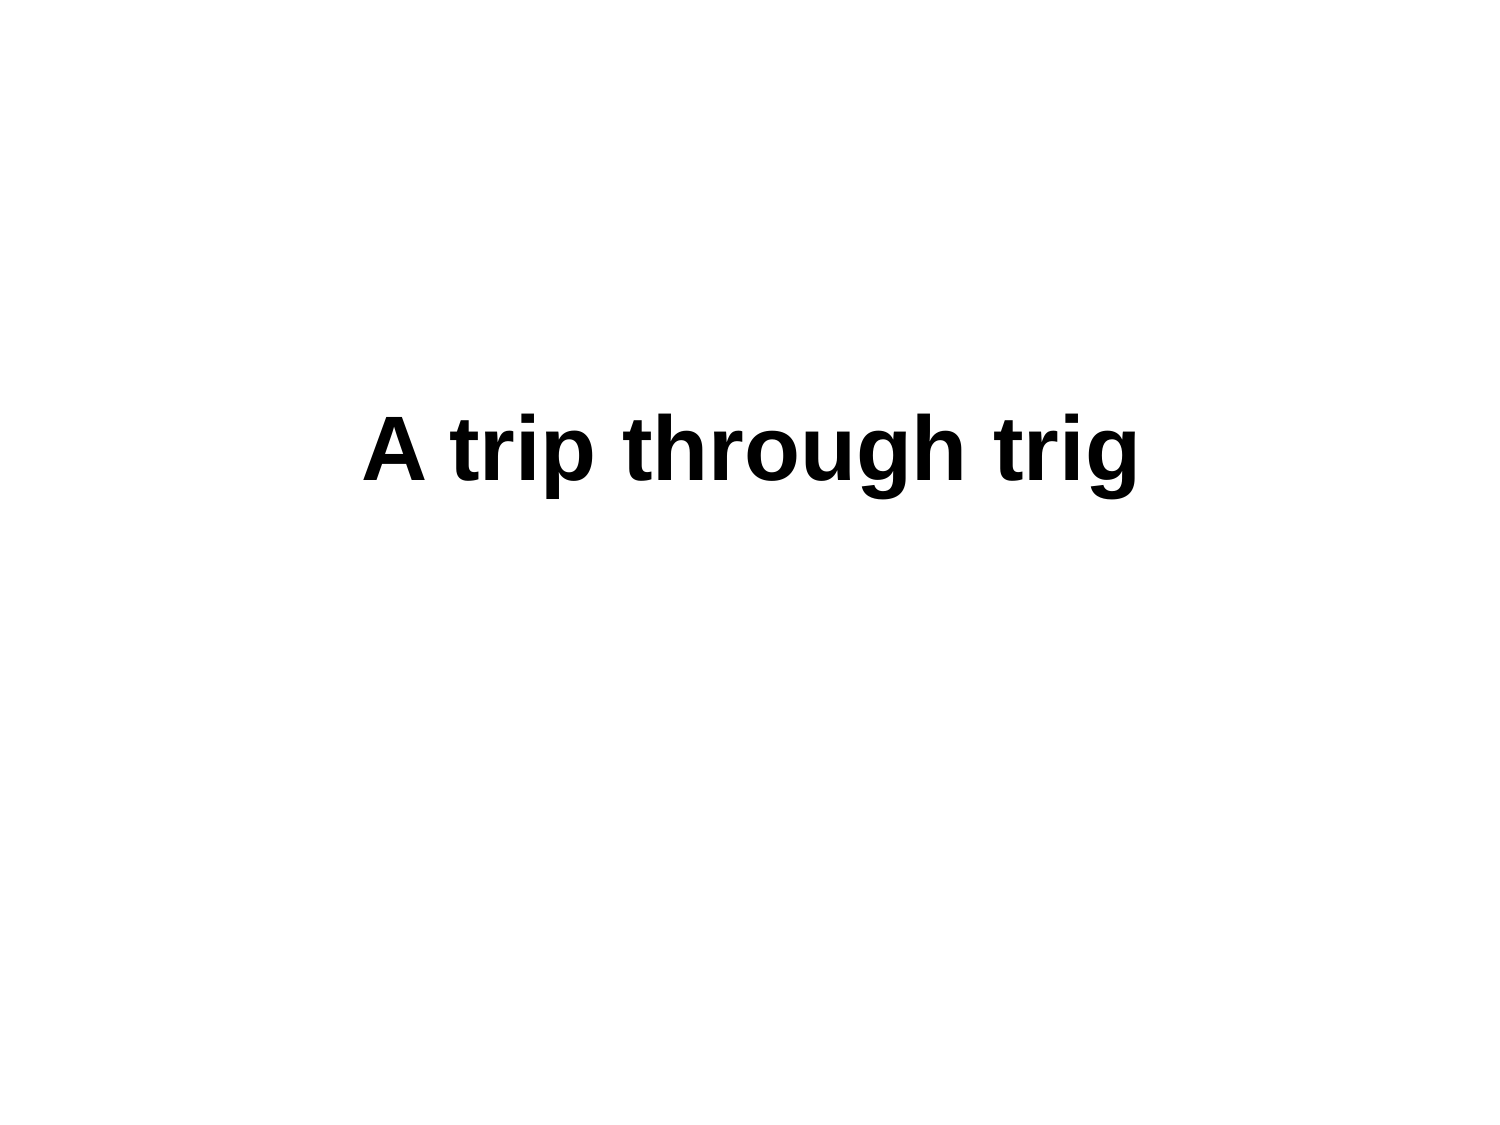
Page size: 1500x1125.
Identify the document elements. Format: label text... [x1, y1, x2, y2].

title A trip through trig [76, 349, 1428, 538]
